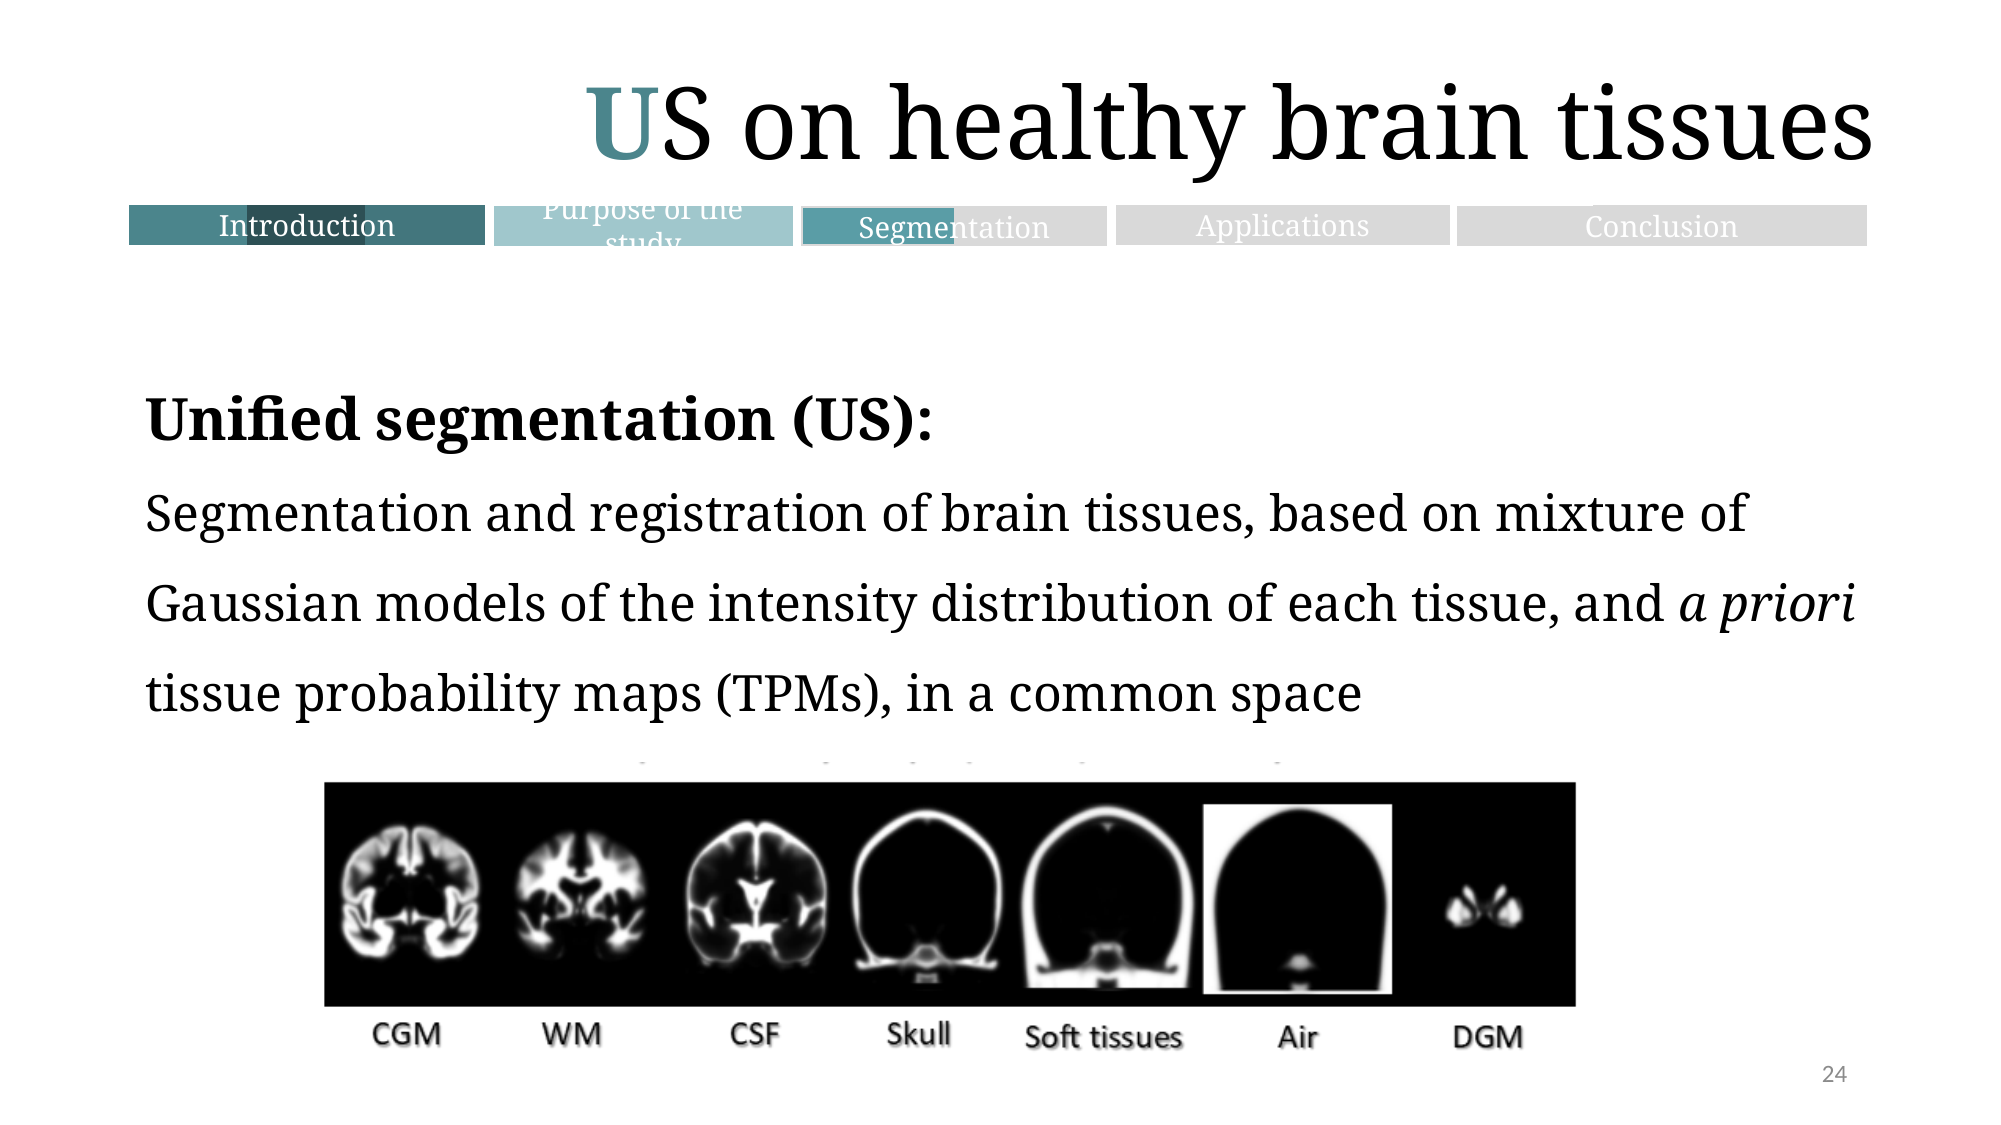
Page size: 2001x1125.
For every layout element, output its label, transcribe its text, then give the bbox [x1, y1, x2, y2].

text_box Conclusion [1457, 206, 1867, 246]
text_box Segmentation [801, 206, 1107, 246]
text_box Applications [1116, 206, 1450, 245]
text_box Purpose of the study [494, 206, 793, 246]
slide_number 24 [1412, 1042, 1863, 1103]
text_box Introduction [129, 205, 485, 244]
text_box Unified segmentation (US): Segmentation and registration of brain tissues, based on mixture of Gaussian models of the intensity distribution of each tissue, and a priori tissue probability maps (TPMs), in a common space [130, 339, 1924, 834]
picture [317, 761, 1638, 1064]
text_box US on healthy brain tissues [500, 51, 1892, 187]
